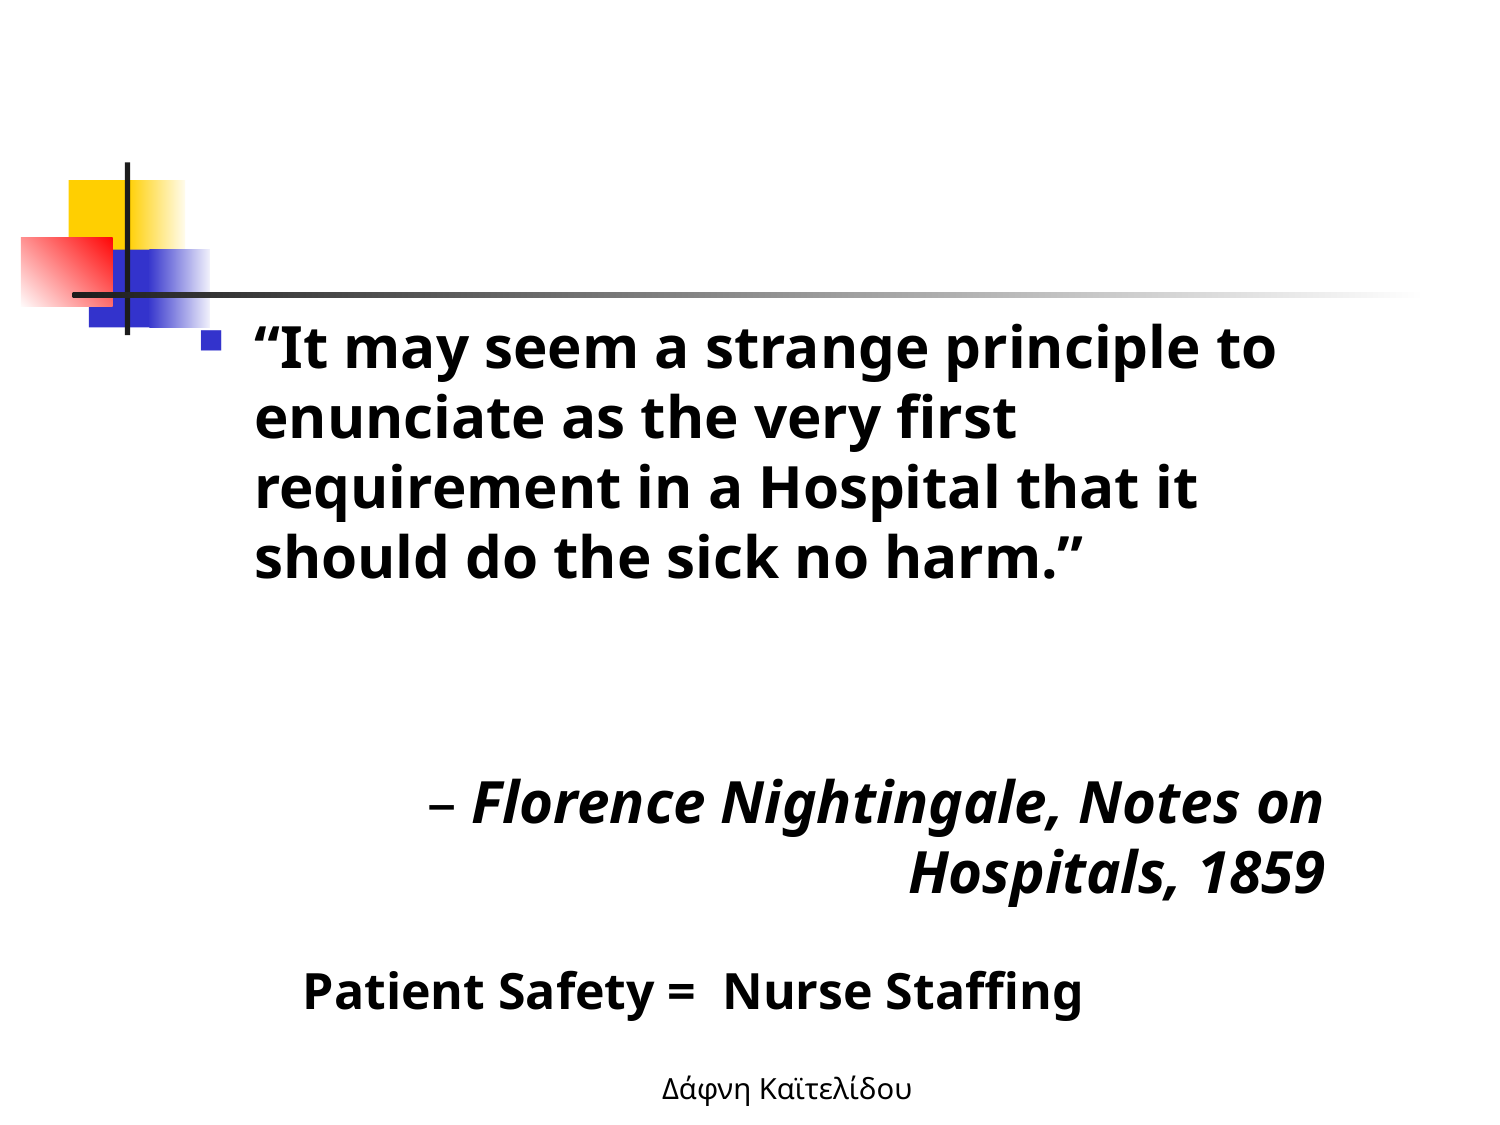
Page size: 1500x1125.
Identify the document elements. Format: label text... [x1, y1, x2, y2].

footer Δάφνη Καϊτελίδου [549, 1037, 1026, 1113]
text_box Patient Safety = Nurse Staffing [287, 952, 1100, 1027]
list “It may seem a strange principle to enunciate as the very first requirement in a Hospital that it should do the sick no harm.” – Florence Nightingale, Notes on Hospitals, 1859 [182, 302, 1341, 939]
